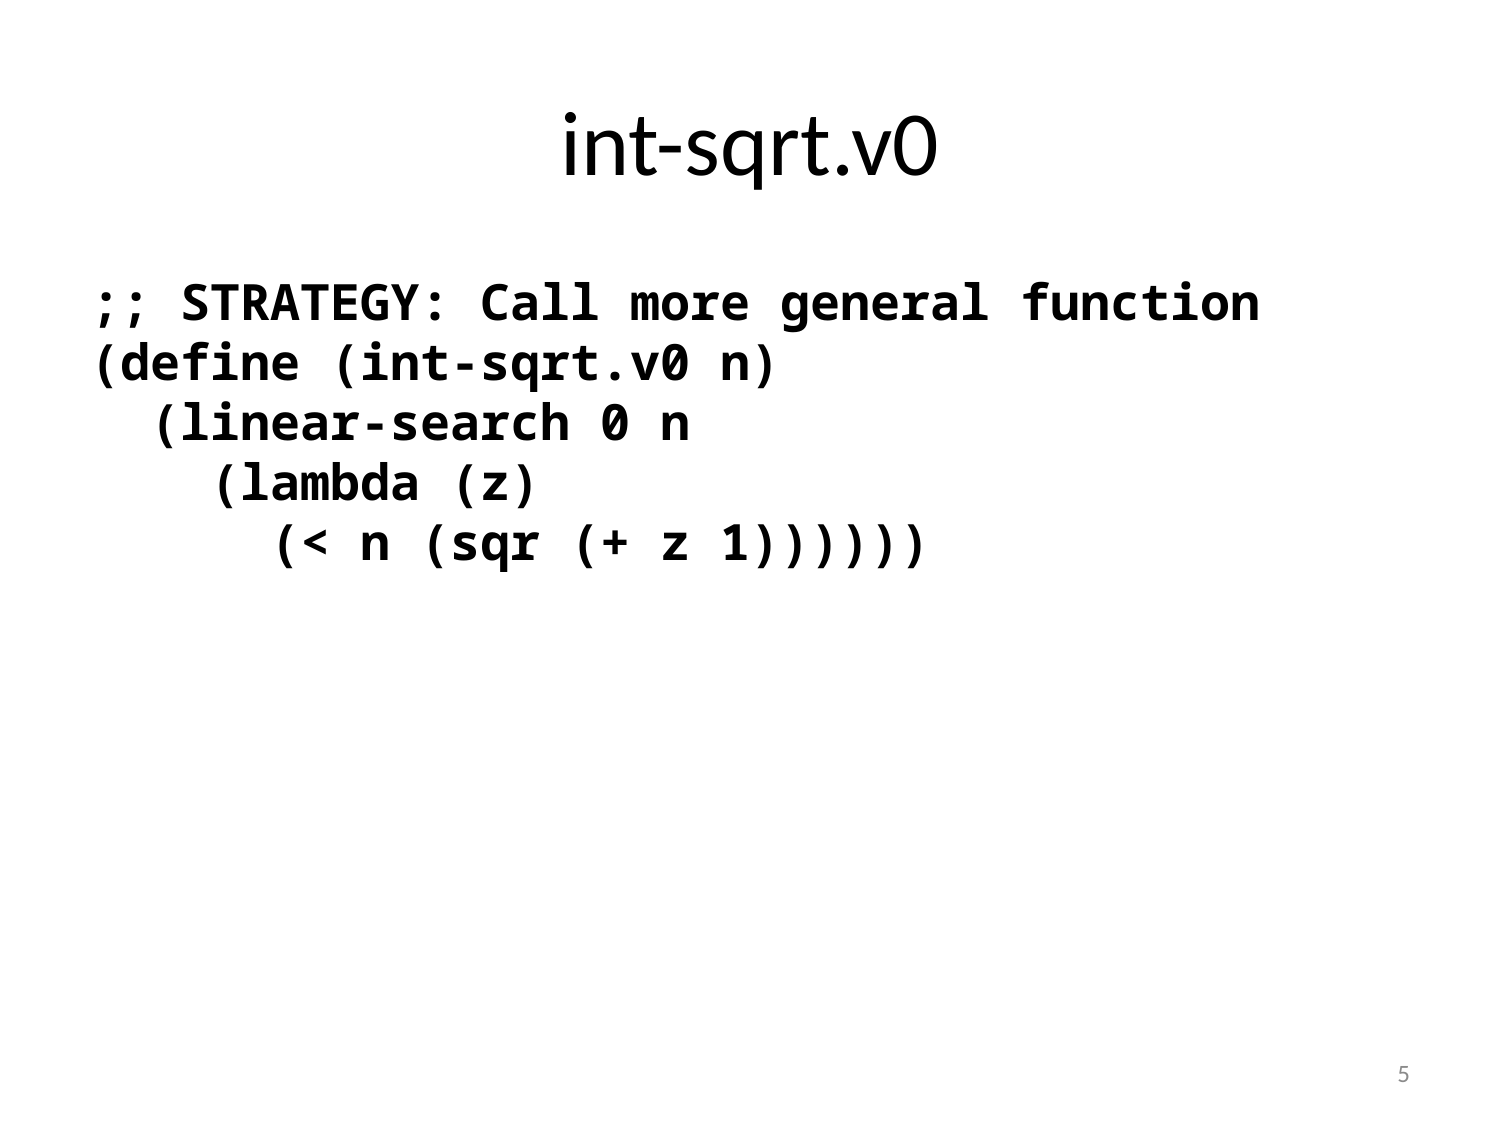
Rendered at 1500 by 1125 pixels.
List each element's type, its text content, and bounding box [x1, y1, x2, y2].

list ;; STRATEGY: Call more general function (define (int-sqrt.v0 n) (linear-search 0 n (lambda (z) (< n (sqr (+ z 1)))))) [75, 262, 1425, 1005]
title int-sqrt.v0 [75, 45, 1425, 233]
slide_number 5 [1074, 1042, 1425, 1103]
